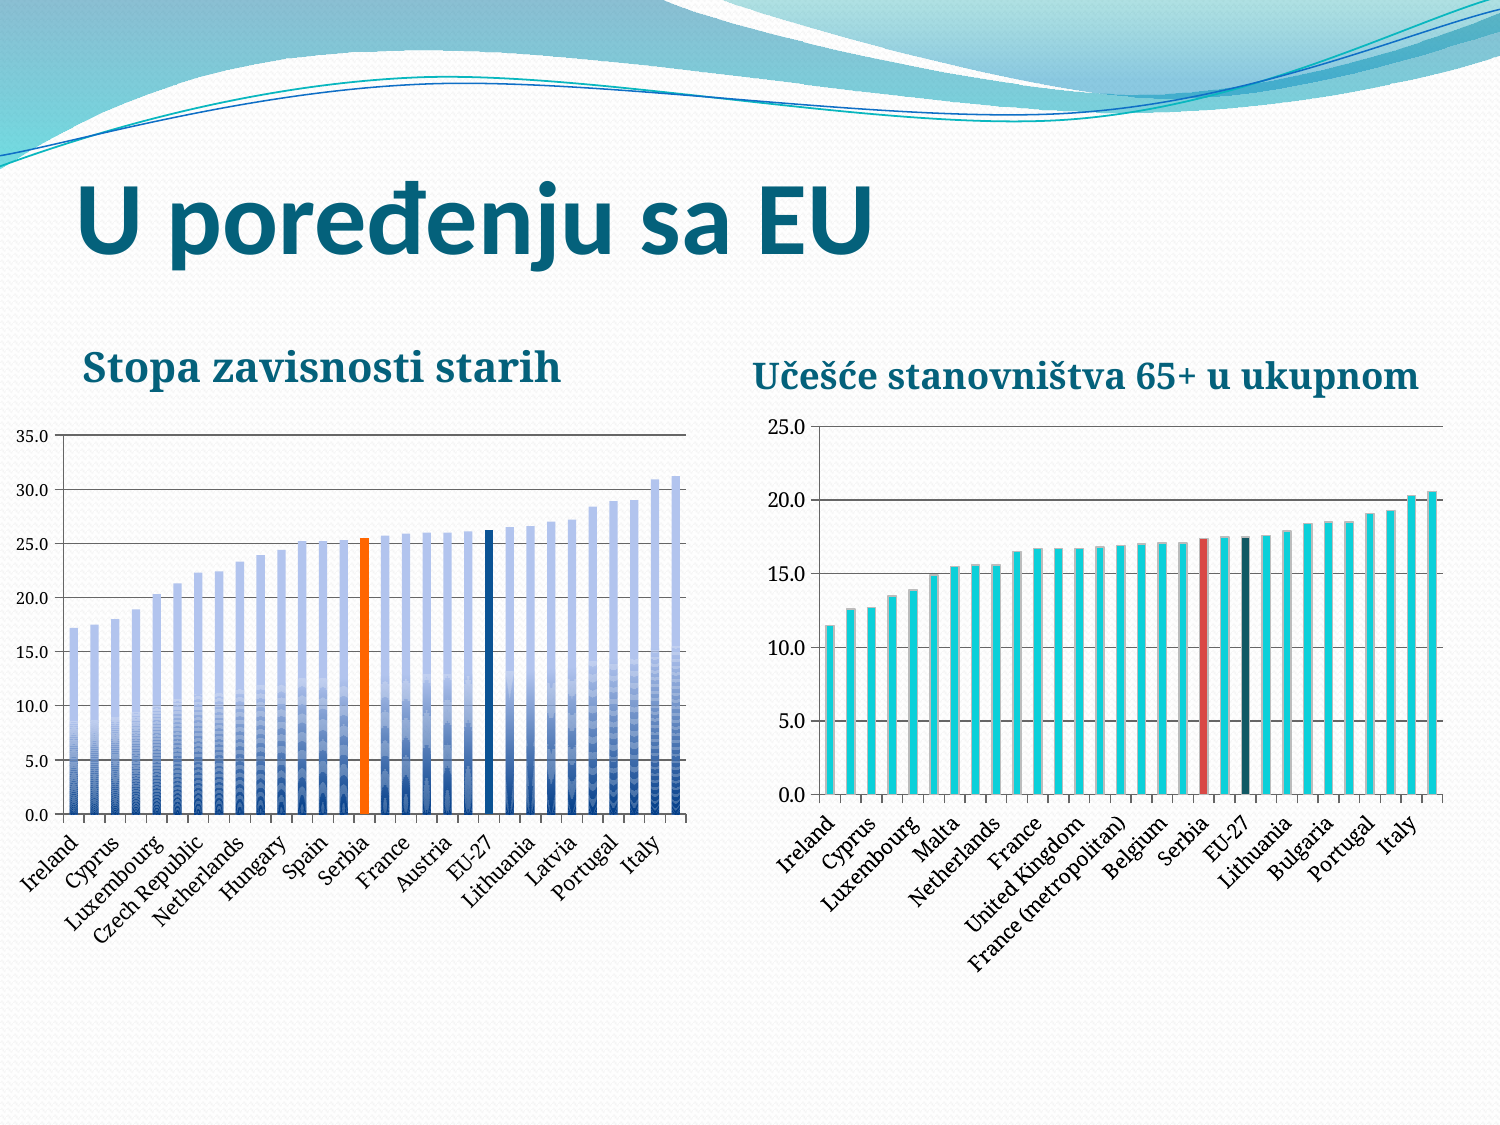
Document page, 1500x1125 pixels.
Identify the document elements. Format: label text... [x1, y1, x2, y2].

title U poređenju sa EU [75, 87, 1425, 275]
chart [749, 412, 1464, 988]
chart [0, 412, 701, 963]
list Učešće stanovništva 65+ u ukupnom [737, 312, 1475, 420]
list Stopa zavisnosti starih [75, 299, 738, 409]
